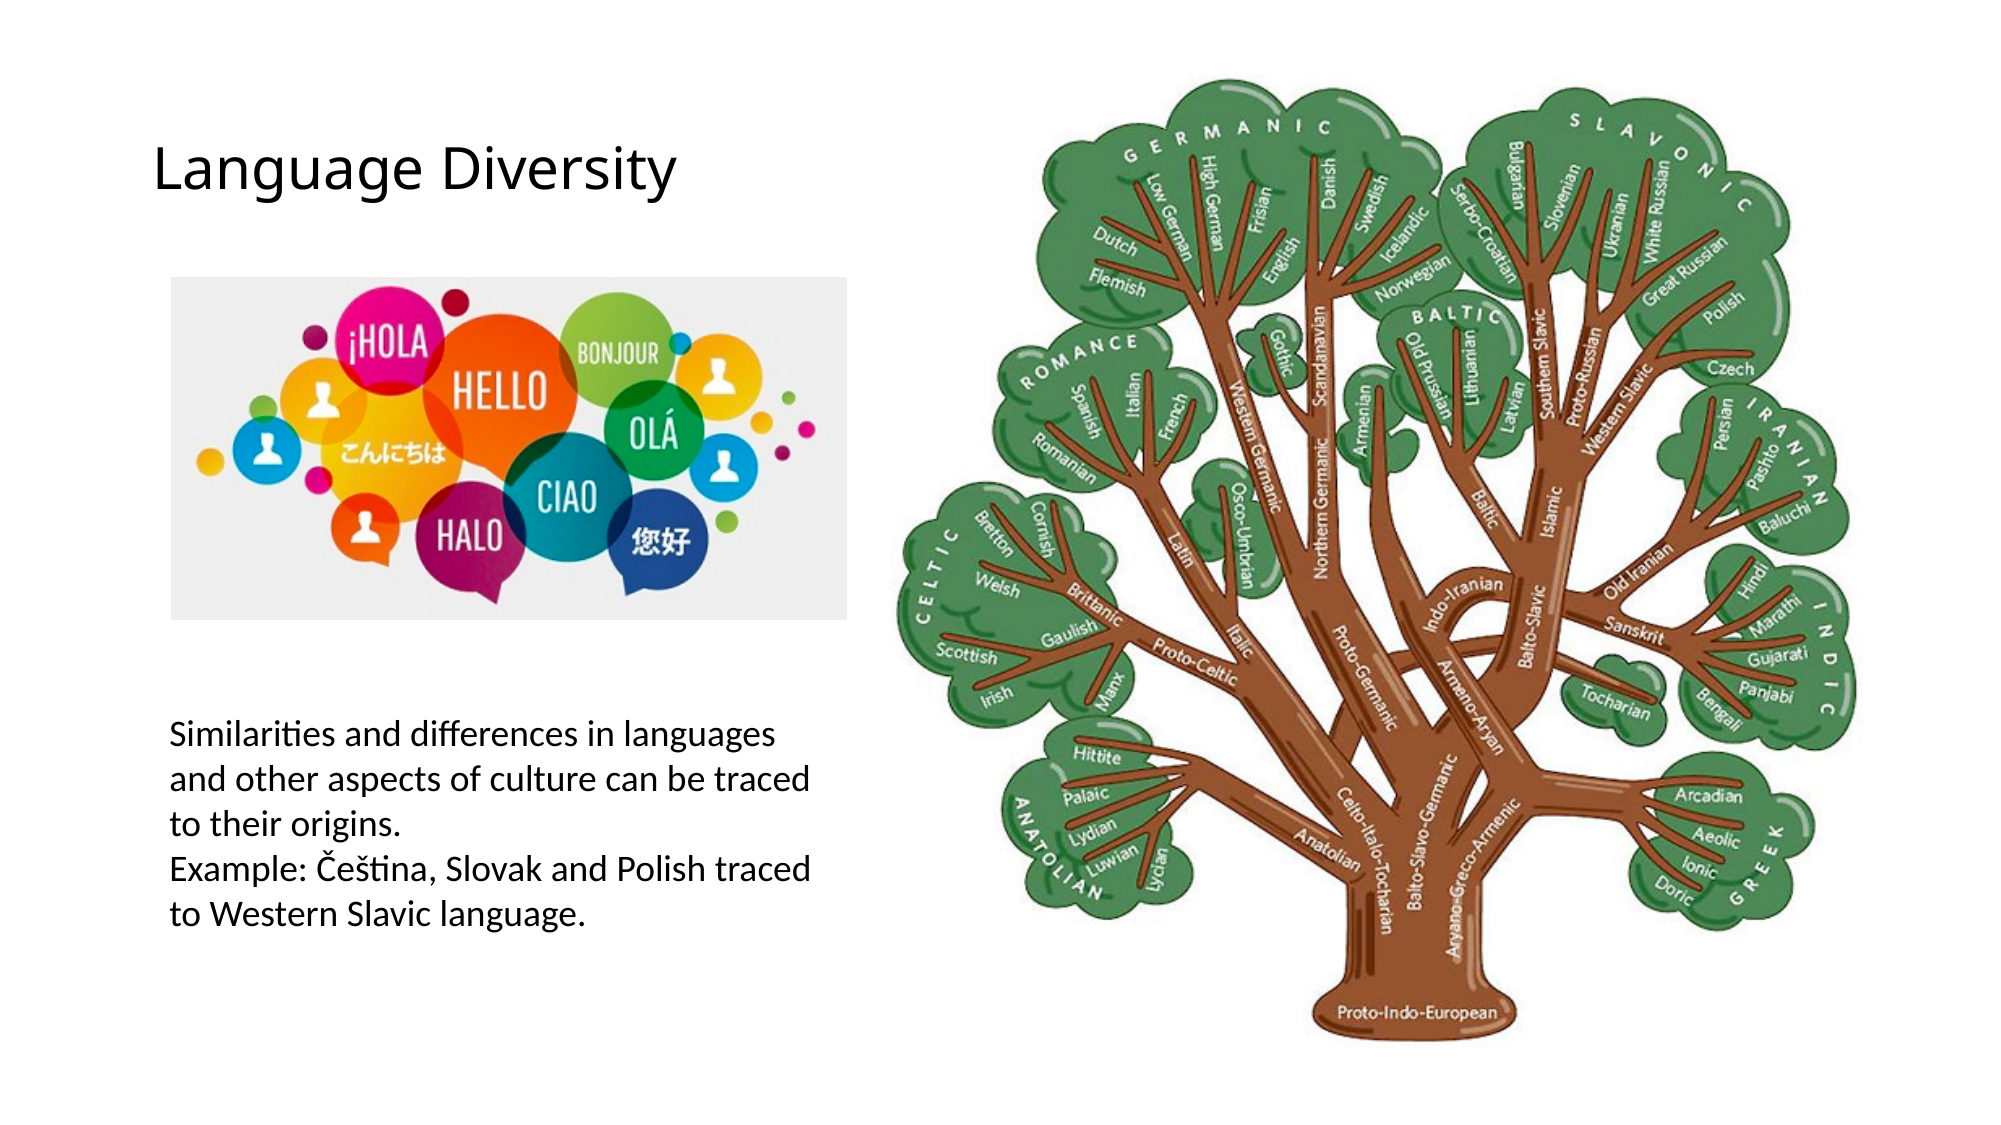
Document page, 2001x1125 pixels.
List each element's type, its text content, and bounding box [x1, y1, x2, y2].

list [171, 277, 847, 620]
title Language Diversity [137, 59, 1863, 278]
text_box Similarities and differences in languages and other aspects of culture can be traced to their origins. Example: Čeština, Slovak and Polish traced to Western Slavic language. [154, 701, 847, 987]
picture [890, 74, 1863, 1048]
